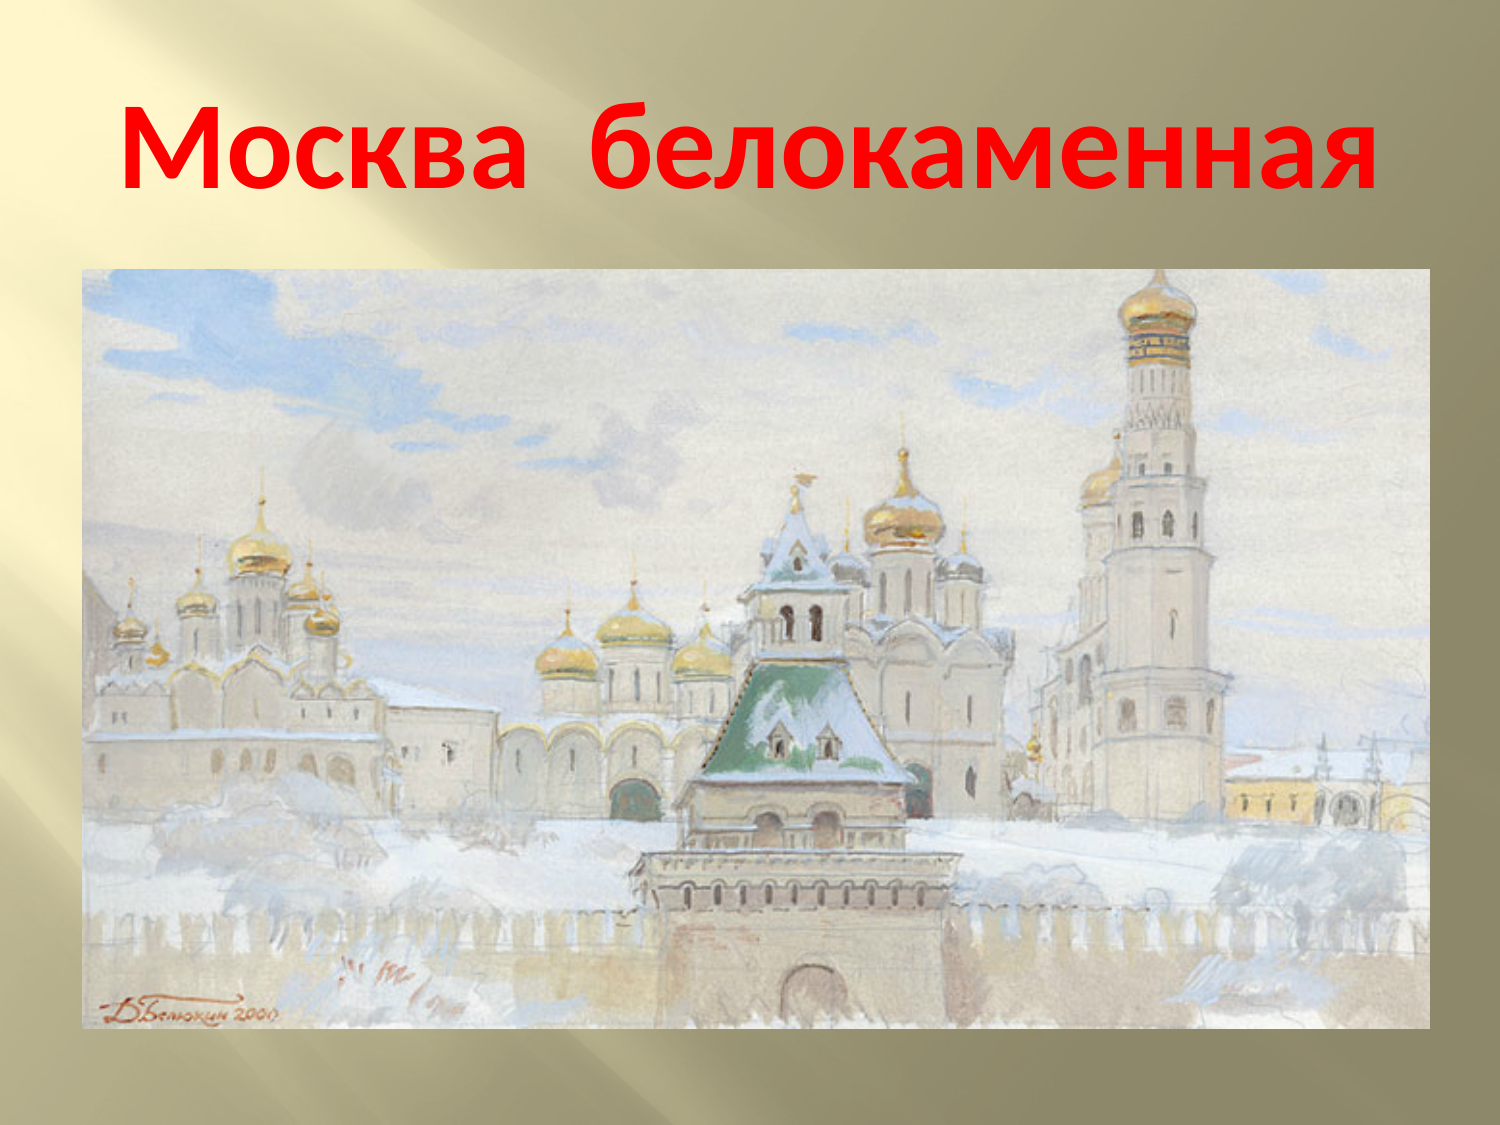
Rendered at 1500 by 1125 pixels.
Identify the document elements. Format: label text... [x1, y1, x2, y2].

picture [81, 269, 1430, 1029]
title Москва белокаменная [75, 45, 1425, 233]
